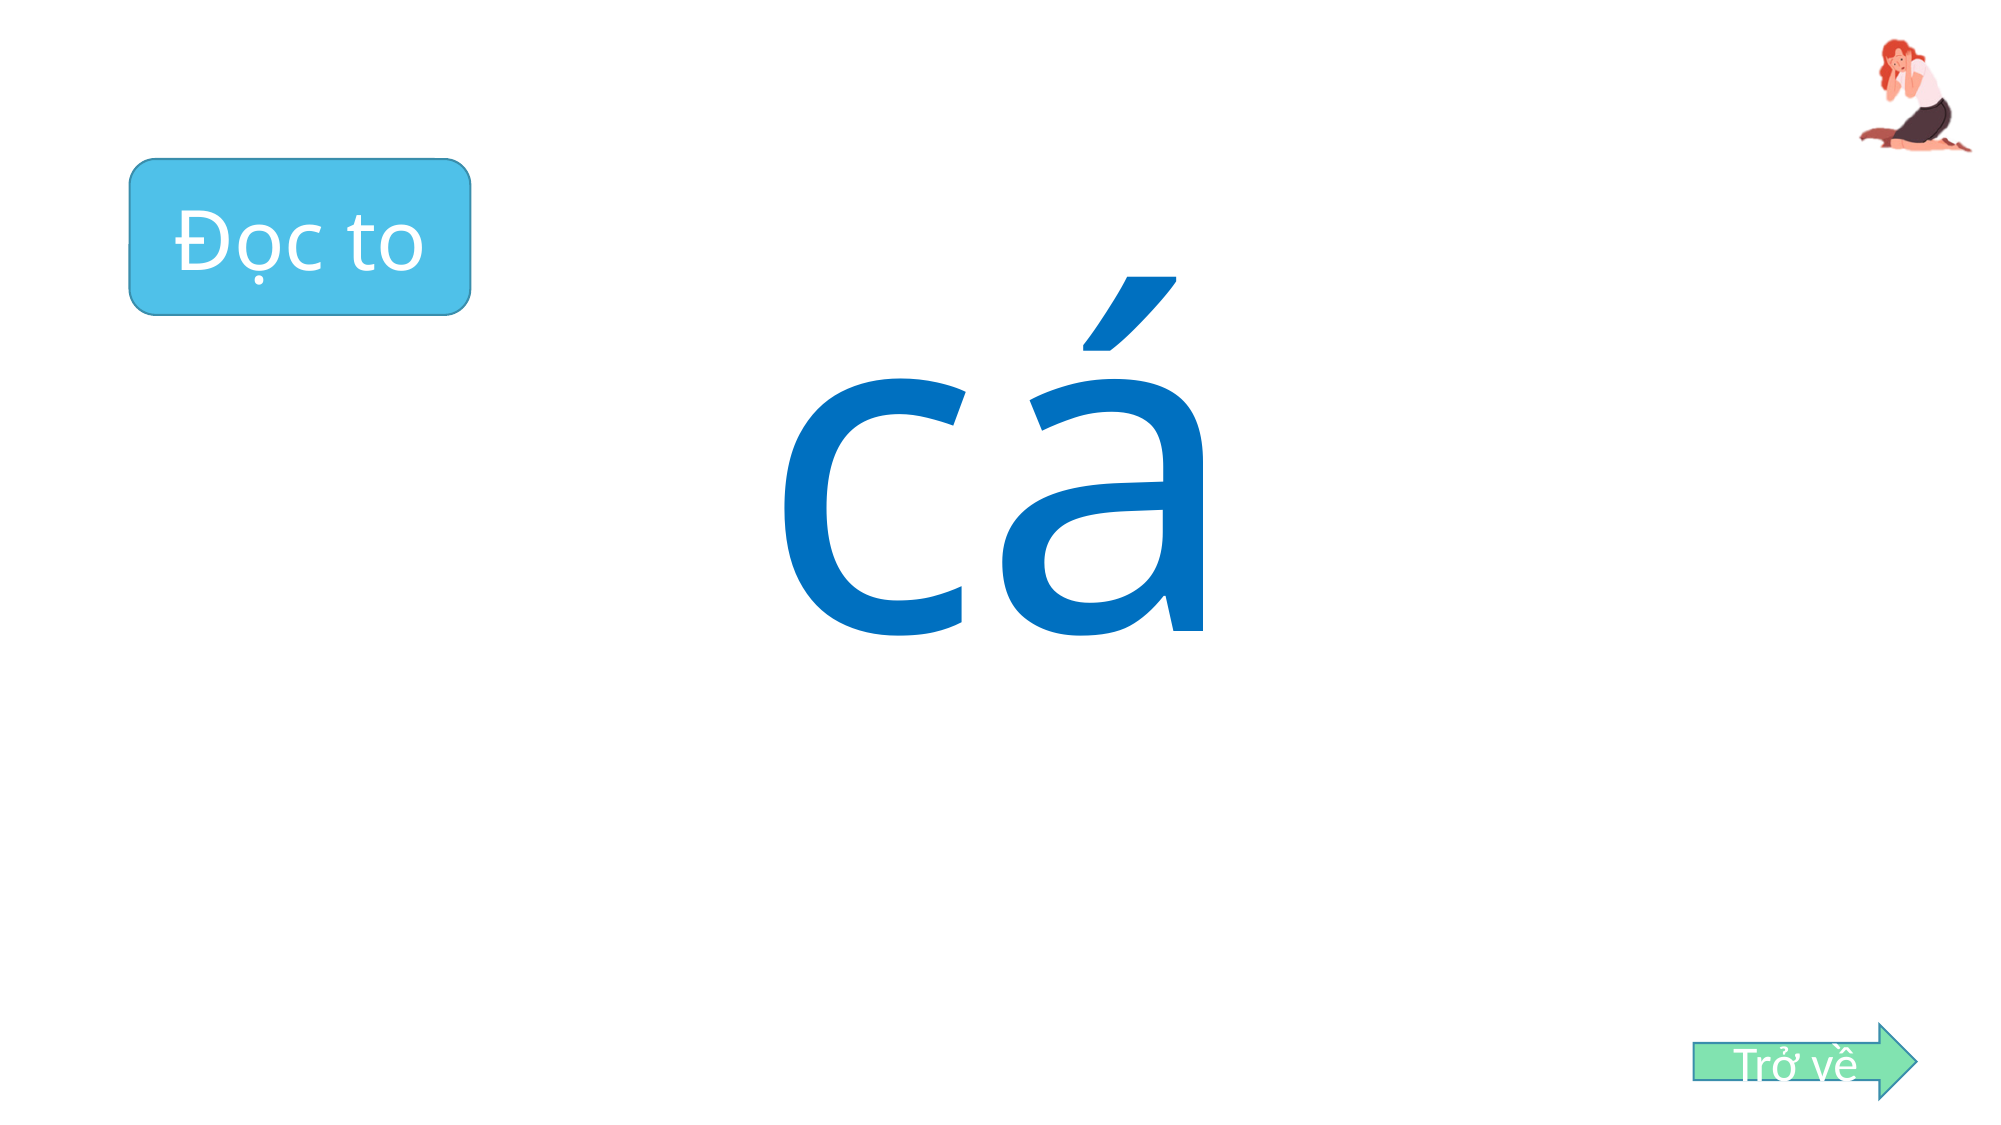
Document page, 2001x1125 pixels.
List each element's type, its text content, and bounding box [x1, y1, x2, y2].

text_box Trở về [1692, 1021, 1919, 1102]
text_box Đọc to [128, 157, 472, 316]
picture [1837, 29, 1996, 180]
text_box cá [300, 158, 1700, 447]
